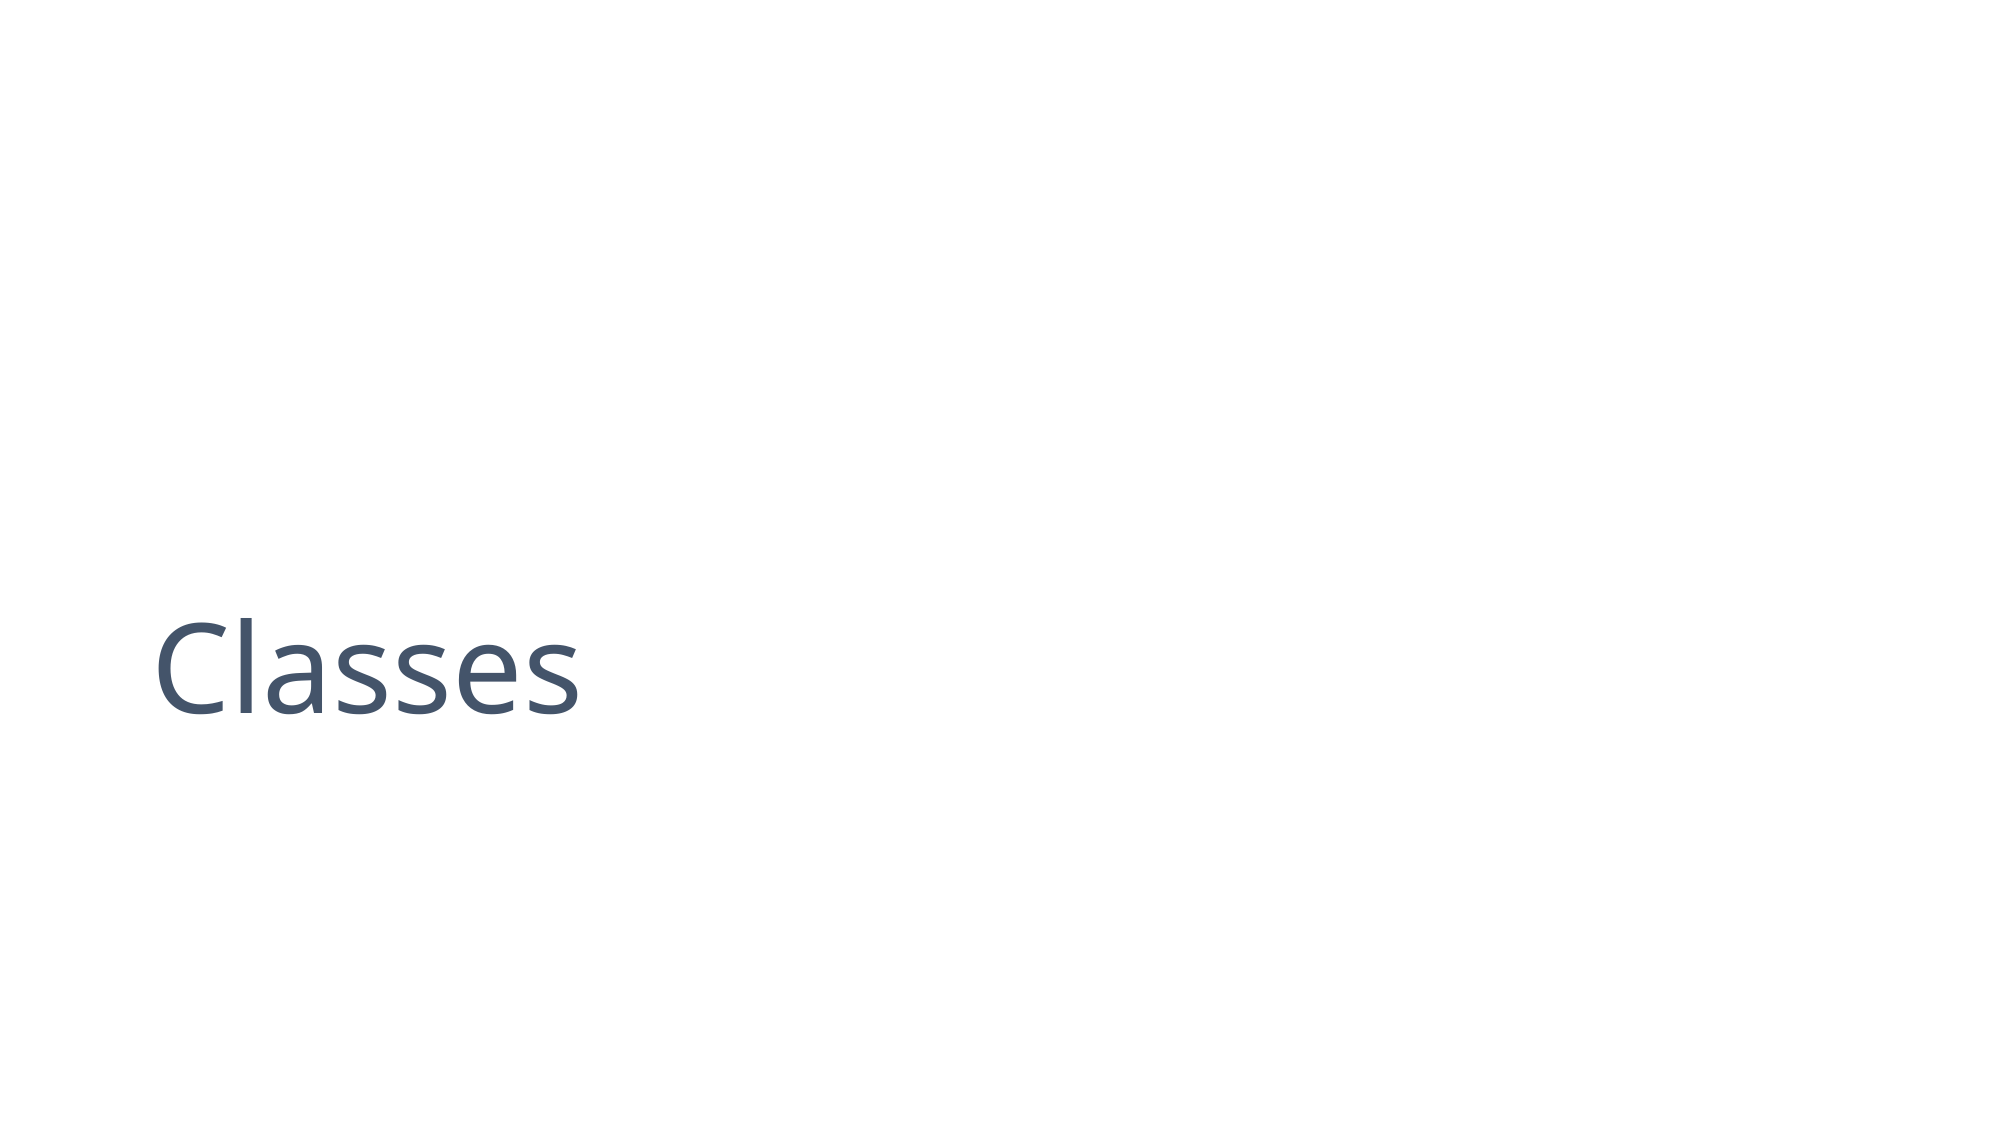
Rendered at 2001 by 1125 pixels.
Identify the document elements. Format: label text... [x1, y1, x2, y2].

title Classes [136, 280, 1862, 749]
